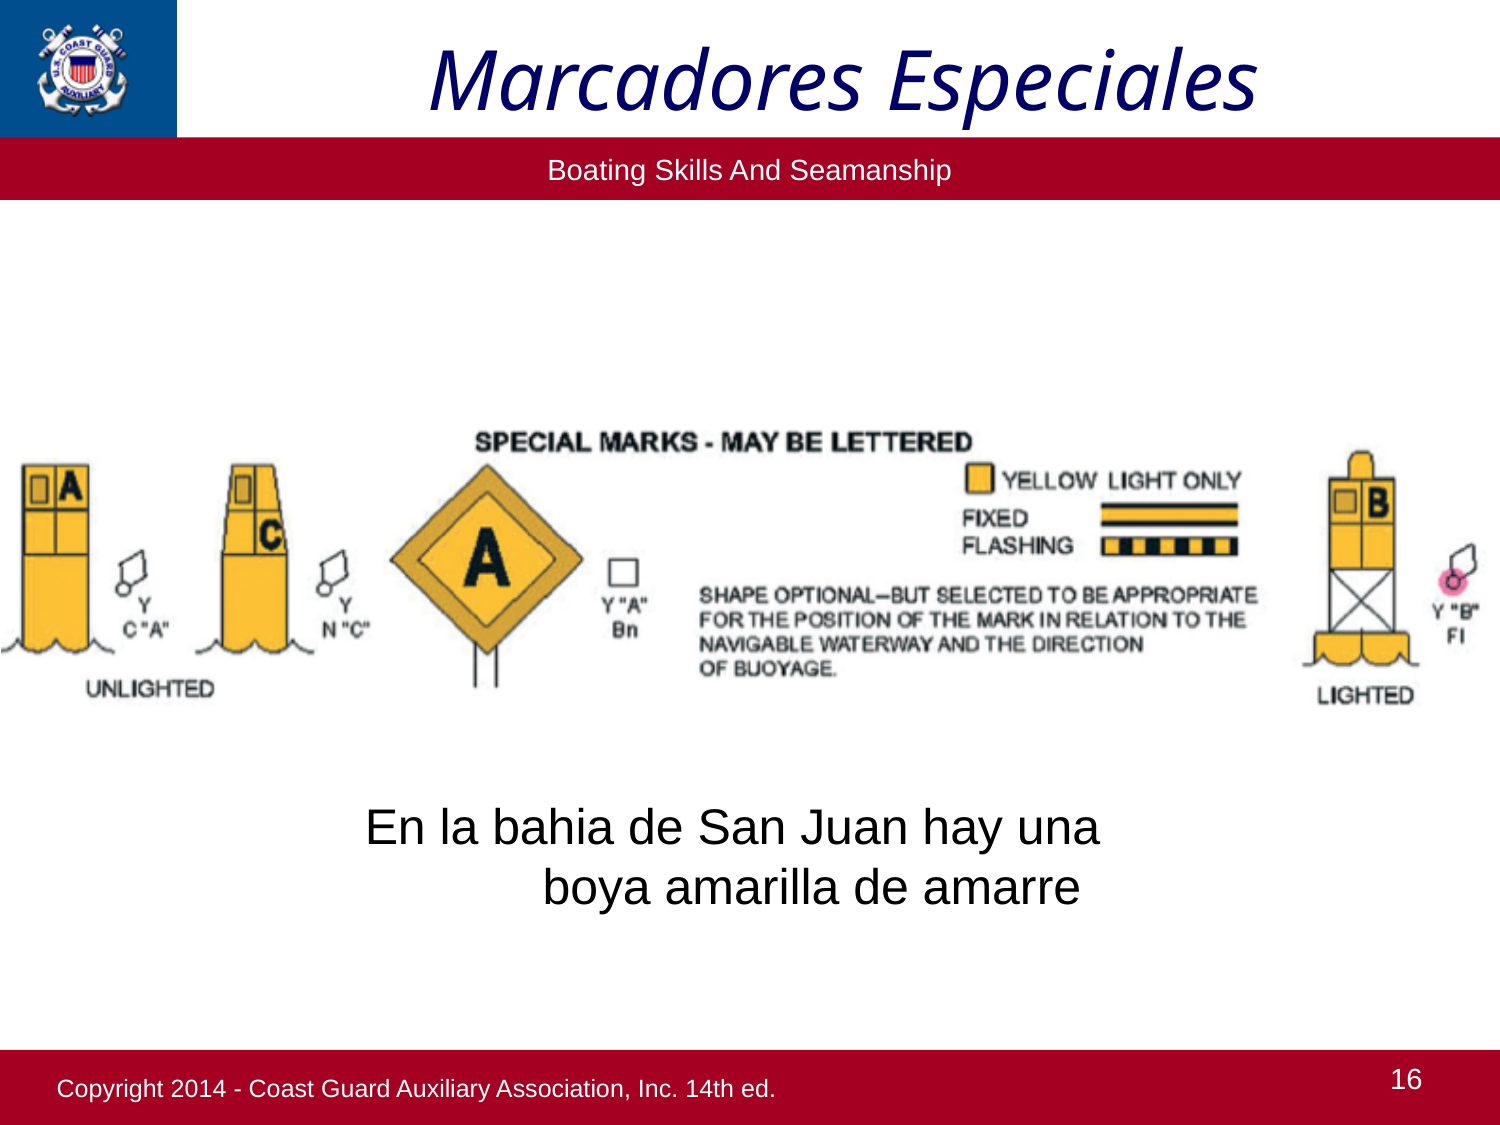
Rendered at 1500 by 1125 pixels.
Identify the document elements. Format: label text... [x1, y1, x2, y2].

picture [1, 412, 1499, 713]
picture [0, 0, 177, 137]
text_box 16 [1124, 1028, 1438, 1104]
text_box Marcadores Especiales [187, 24, 1500, 130]
text_box En la bahia de San Juan hay una boya amarilla de amarre [350, 787, 1138, 923]
